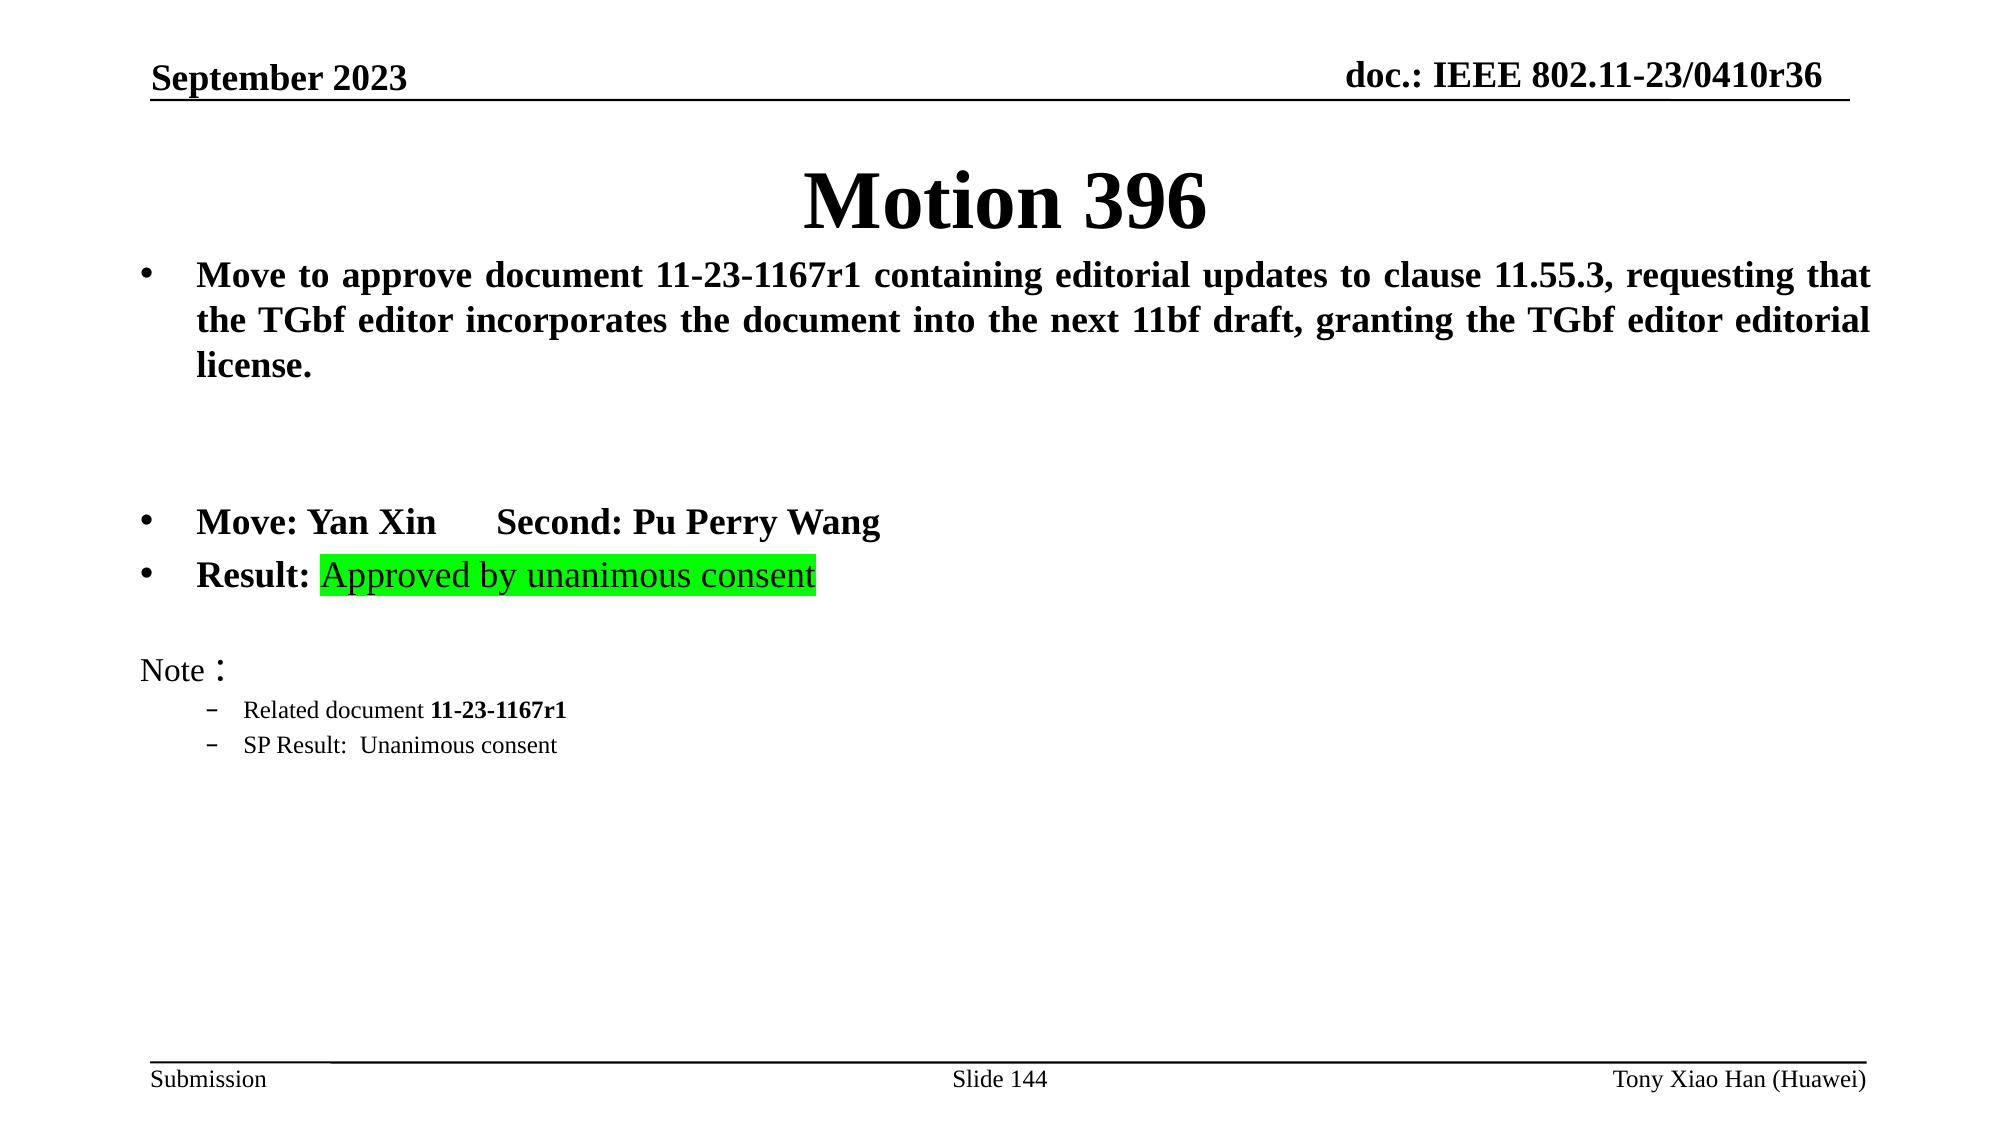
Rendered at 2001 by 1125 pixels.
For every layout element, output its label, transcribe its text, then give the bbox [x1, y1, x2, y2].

text_box Motion 396 [368, 137, 1644, 212]
text_box Move to approve document 11-23-1167r1 containing editorial updates to clause 11.55.3, requesting that the TGbf editor incorporates the document into the next 11bf draft, granting the TGbf editor editorial license. Move: Yan Xin Second: Pu Perry Wang Result: Approved by unanimous consent Note： Related document 11-23-1167r1 SP Result: Unanimous consent [125, 212, 1888, 900]
